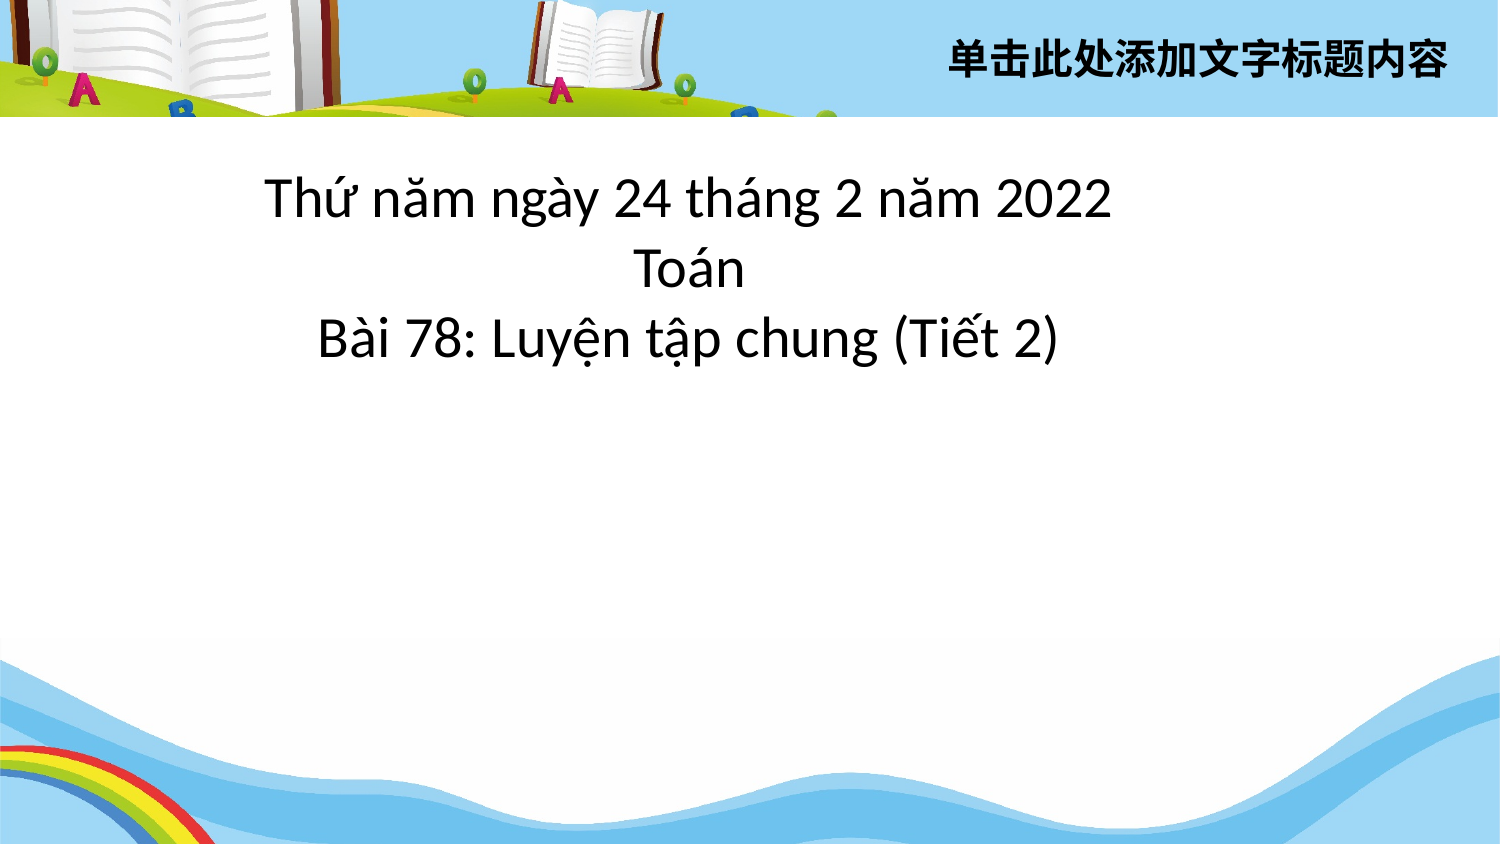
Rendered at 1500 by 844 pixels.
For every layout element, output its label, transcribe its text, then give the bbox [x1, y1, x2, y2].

picture [0, 638, 1500, 844]
picture [0, 0, 1498, 117]
text_box Thứ năm ngày 24 tháng 2 năm 2022 Toán Bài 78: Luyện tập chung (Tiết 2) [99, 151, 1280, 377]
